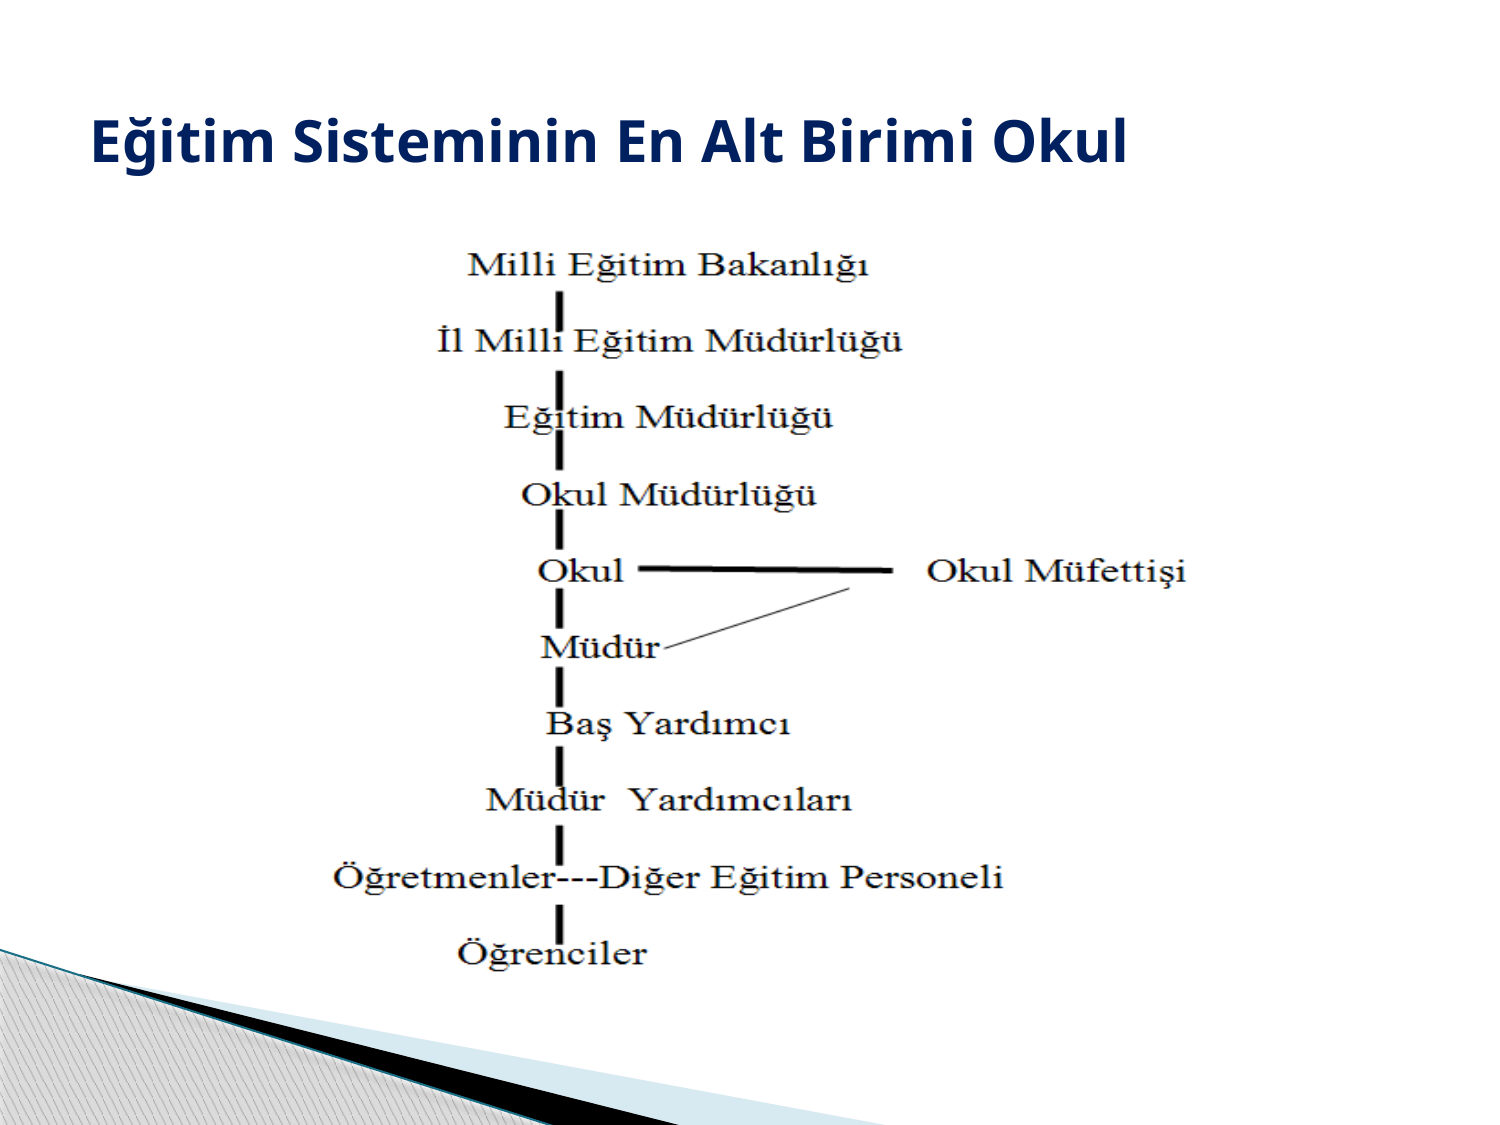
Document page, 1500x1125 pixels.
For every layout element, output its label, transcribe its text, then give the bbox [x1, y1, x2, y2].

title Eğitim Sisteminin En Alt Birimi Okul [75, 45, 1425, 233]
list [269, 234, 1219, 977]
